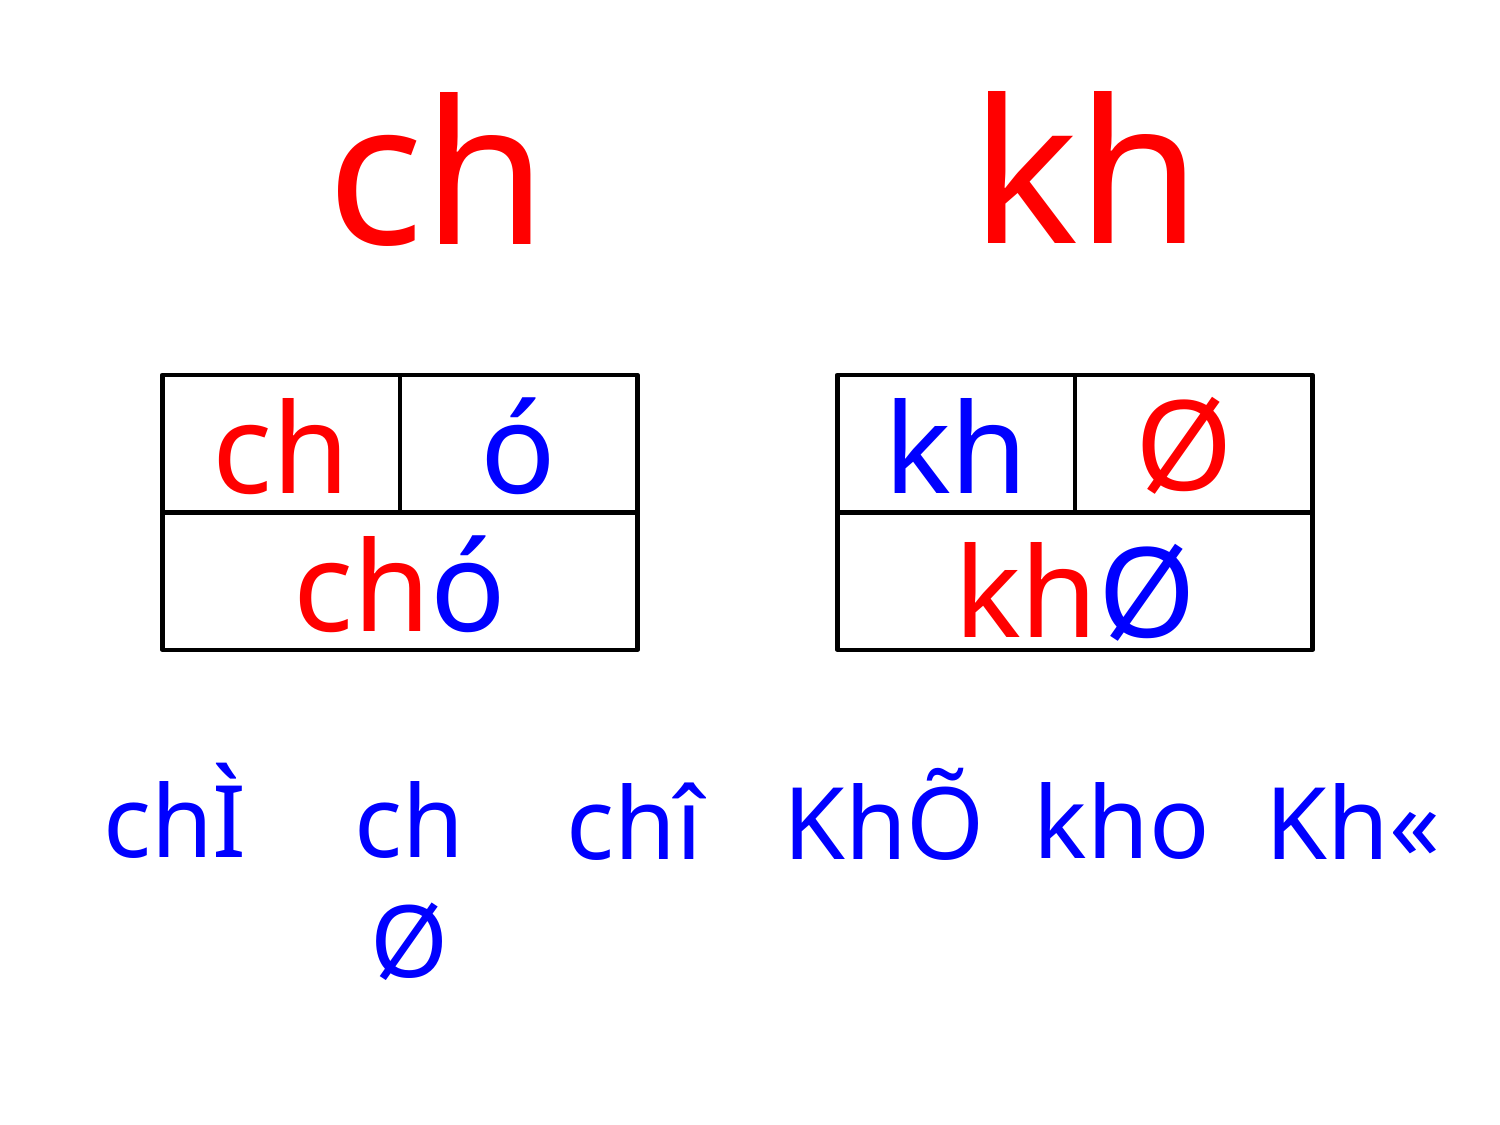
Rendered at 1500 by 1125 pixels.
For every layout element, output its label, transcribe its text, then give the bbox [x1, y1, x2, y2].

text_box KhÕ [737, 752, 1032, 887]
text_box khØ [928, 504, 1222, 670]
text_box kh [835, 373, 1037, 514]
text_box chÌ [62, 750, 288, 885]
text_box chØ [312, 749, 507, 1005]
text_box chî [487, 752, 737, 887]
text_box [835, 514, 928, 652]
text_box ­kh [956, 36, 1382, 292]
text_box chó [160, 510, 640, 652]
text_box Kh« [1206, 752, 1500, 887]
text_box ó [398, 373, 639, 514]
text_box ch [312, 37, 738, 293]
text_box [1222, 524, 1315, 652]
text_box kho [974, 751, 1269, 886]
text_box ch [160, 373, 398, 514]
text_box Ø [1037, 358, 1332, 524]
